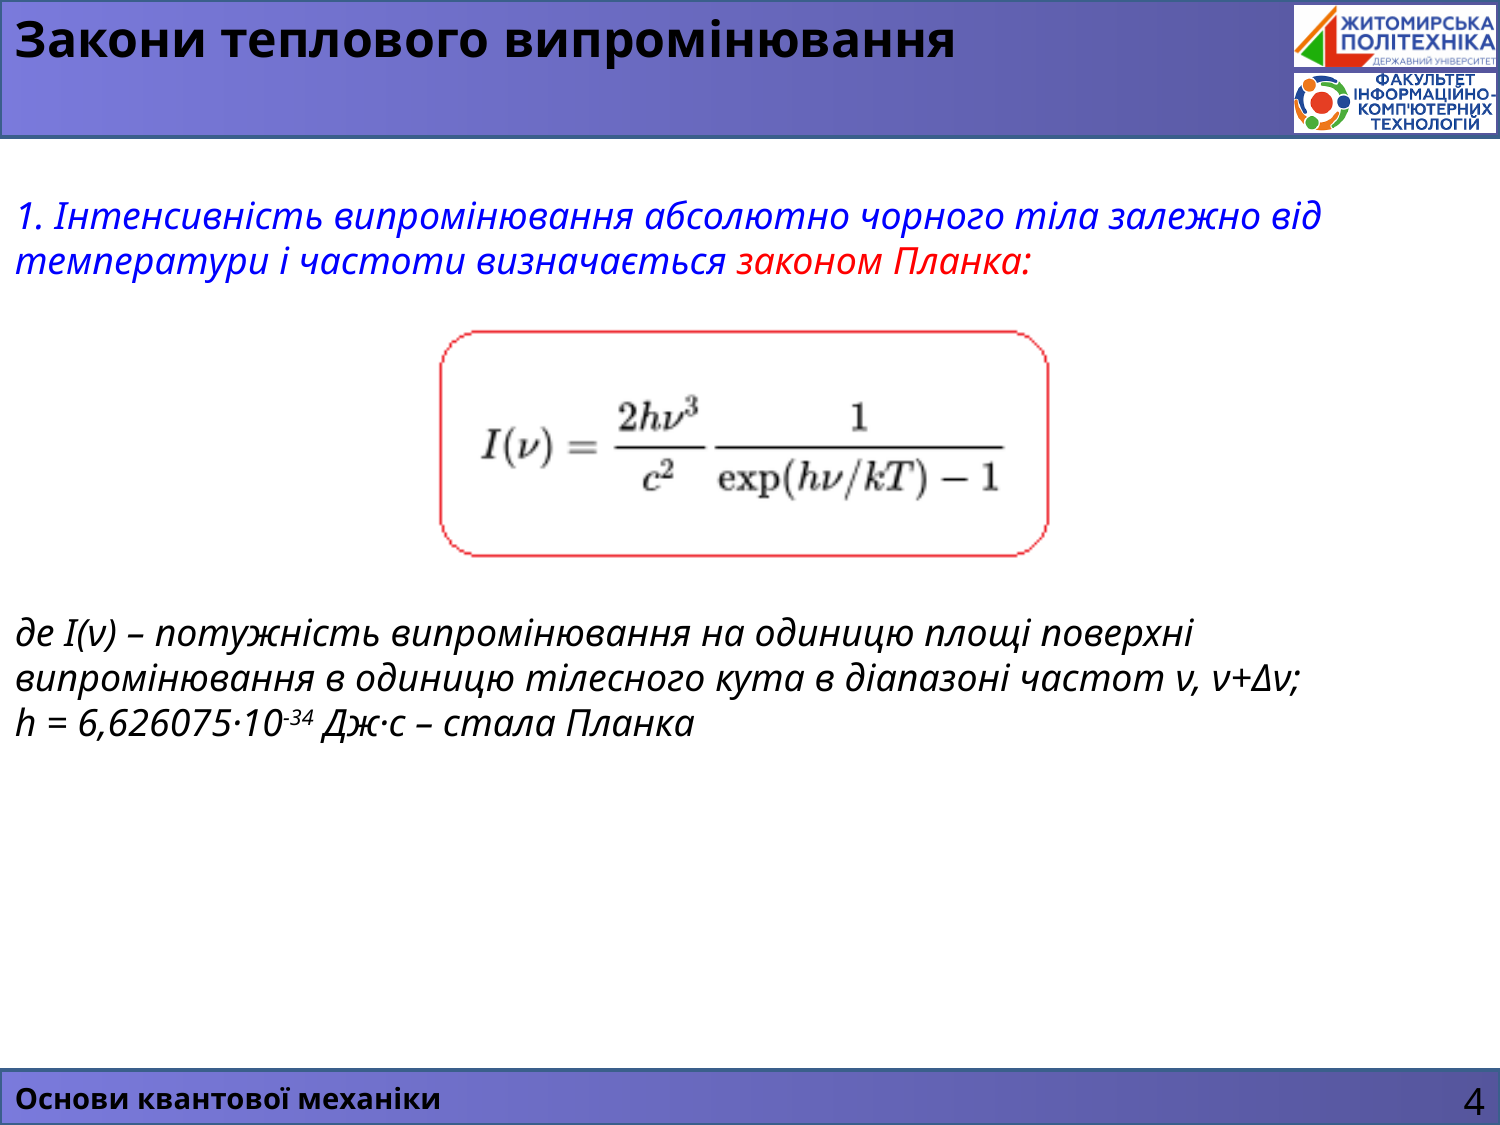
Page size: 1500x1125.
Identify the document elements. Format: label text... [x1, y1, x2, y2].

text_box Закони теплового випромінювання [0, 0, 1306, 75]
picture [1294, 5, 1496, 67]
text_box Основи квантової механіки [0, 1068, 1500, 1125]
text_box 1. Інтенсивність випромінювання абсолютно чорного тіла залежно від температури і частоти визначається законом Планка: [0, 184, 1500, 290]
text_box 4 [1399, 1070, 1500, 1125]
text_box [1306, 0, 1500, 10]
text_box де І(ν) – потужність випромінювання на одиницю площі поверхні випромінювання в одиницю тілесного кута в діапазоні частот ν, ν+Δν; h = 6,626075·10-34 Дж·с – стала Планка [0, 601, 1500, 752]
picture [1294, 72, 1496, 133]
text_box [0, 75, 1292, 139]
picture [423, 314, 1072, 575]
